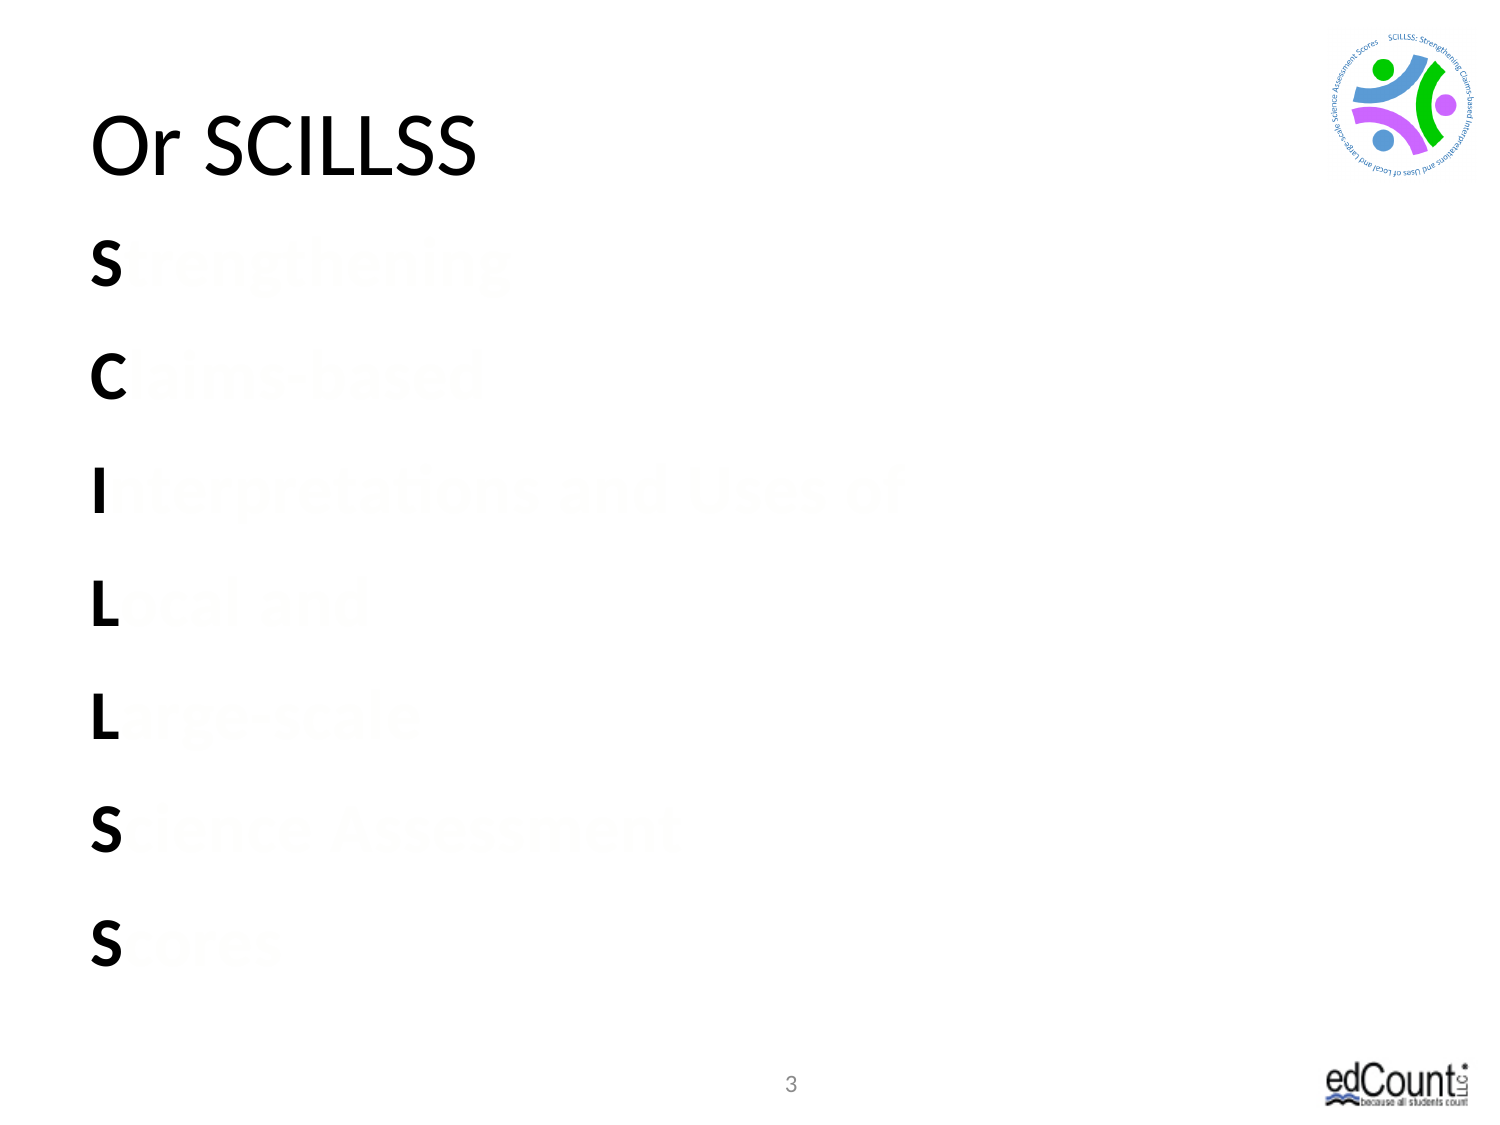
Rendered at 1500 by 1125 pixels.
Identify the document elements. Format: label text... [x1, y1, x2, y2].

title Or SCILLSS [75, 45, 1425, 201]
slide_number 3 [462, 1052, 813, 1113]
list Strengthening Claims-based Interpretations and Uses of Local and Large-scale Science Assessment Scores [75, 201, 1425, 994]
picture [1327, 27, 1477, 183]
picture [1305, 1057, 1478, 1108]
